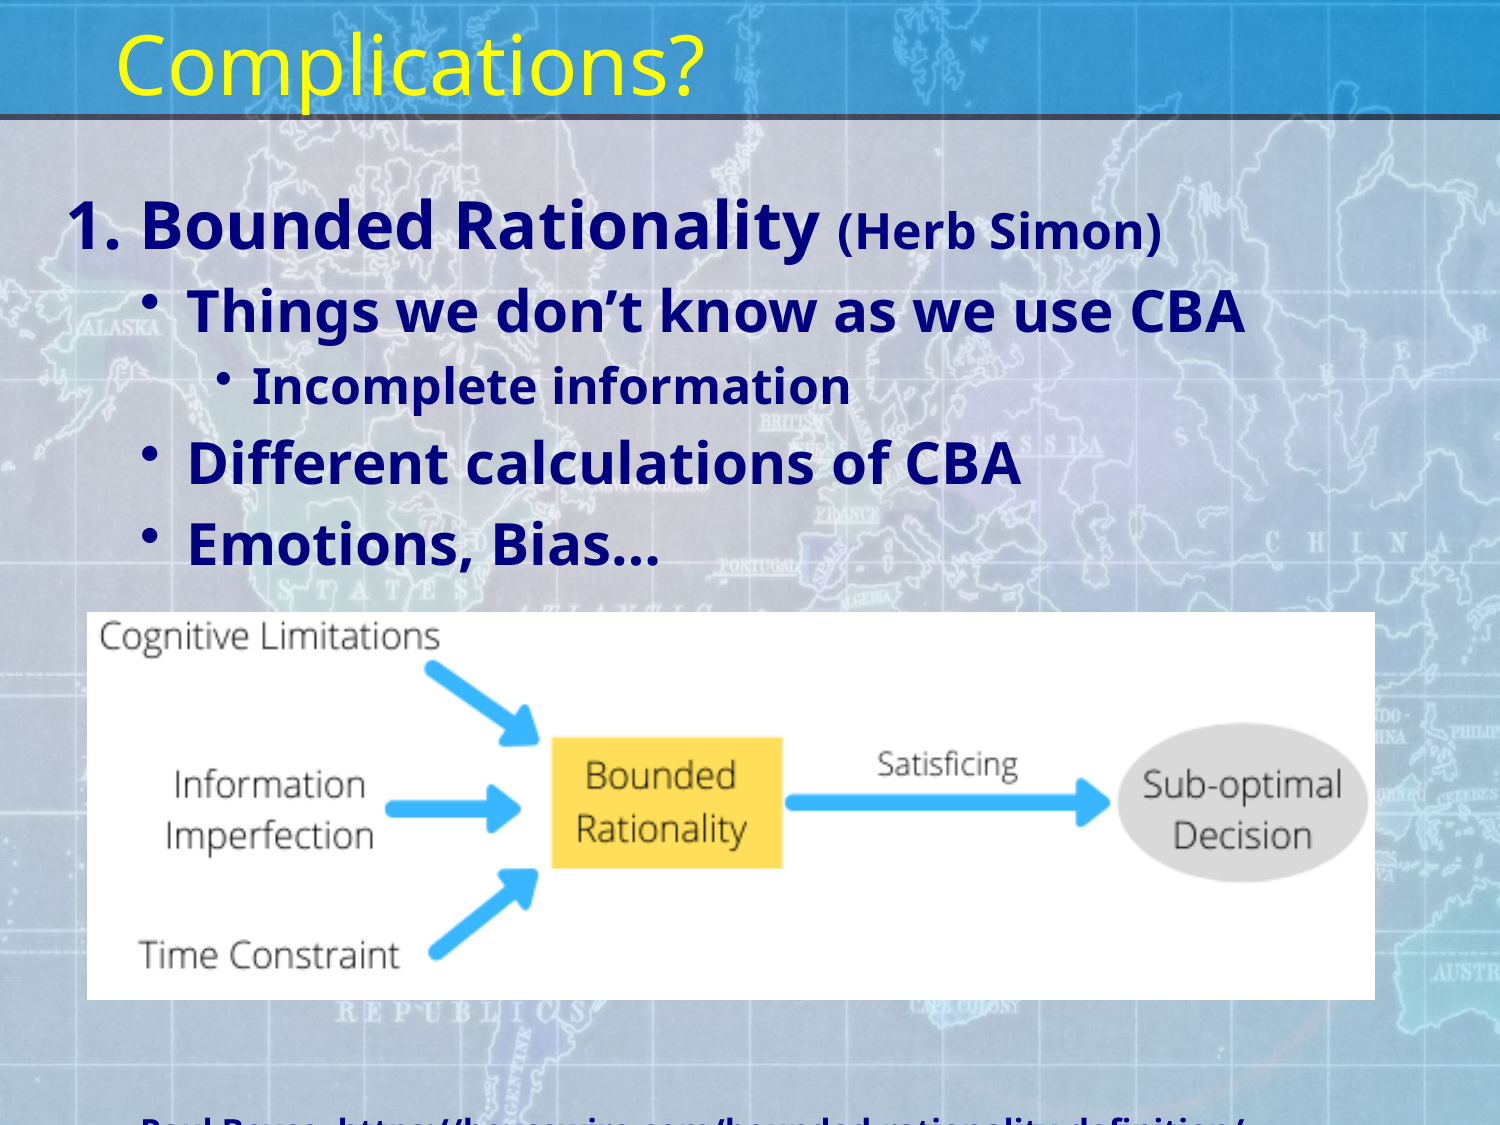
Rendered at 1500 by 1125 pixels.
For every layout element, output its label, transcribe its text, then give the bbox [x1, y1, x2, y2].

title Complications? [99, 0, 1425, 125]
picture [0, 0, 1500, 1125]
list 1. Bounded Rationality (Herb Simon) Things we don’t know as we use CBA Incomplete information Different calculations of CBA Emotions, Bias… Paul Boyce, https://boycewire.com/bounded-rationality-definition/ [50, 174, 1425, 1100]
